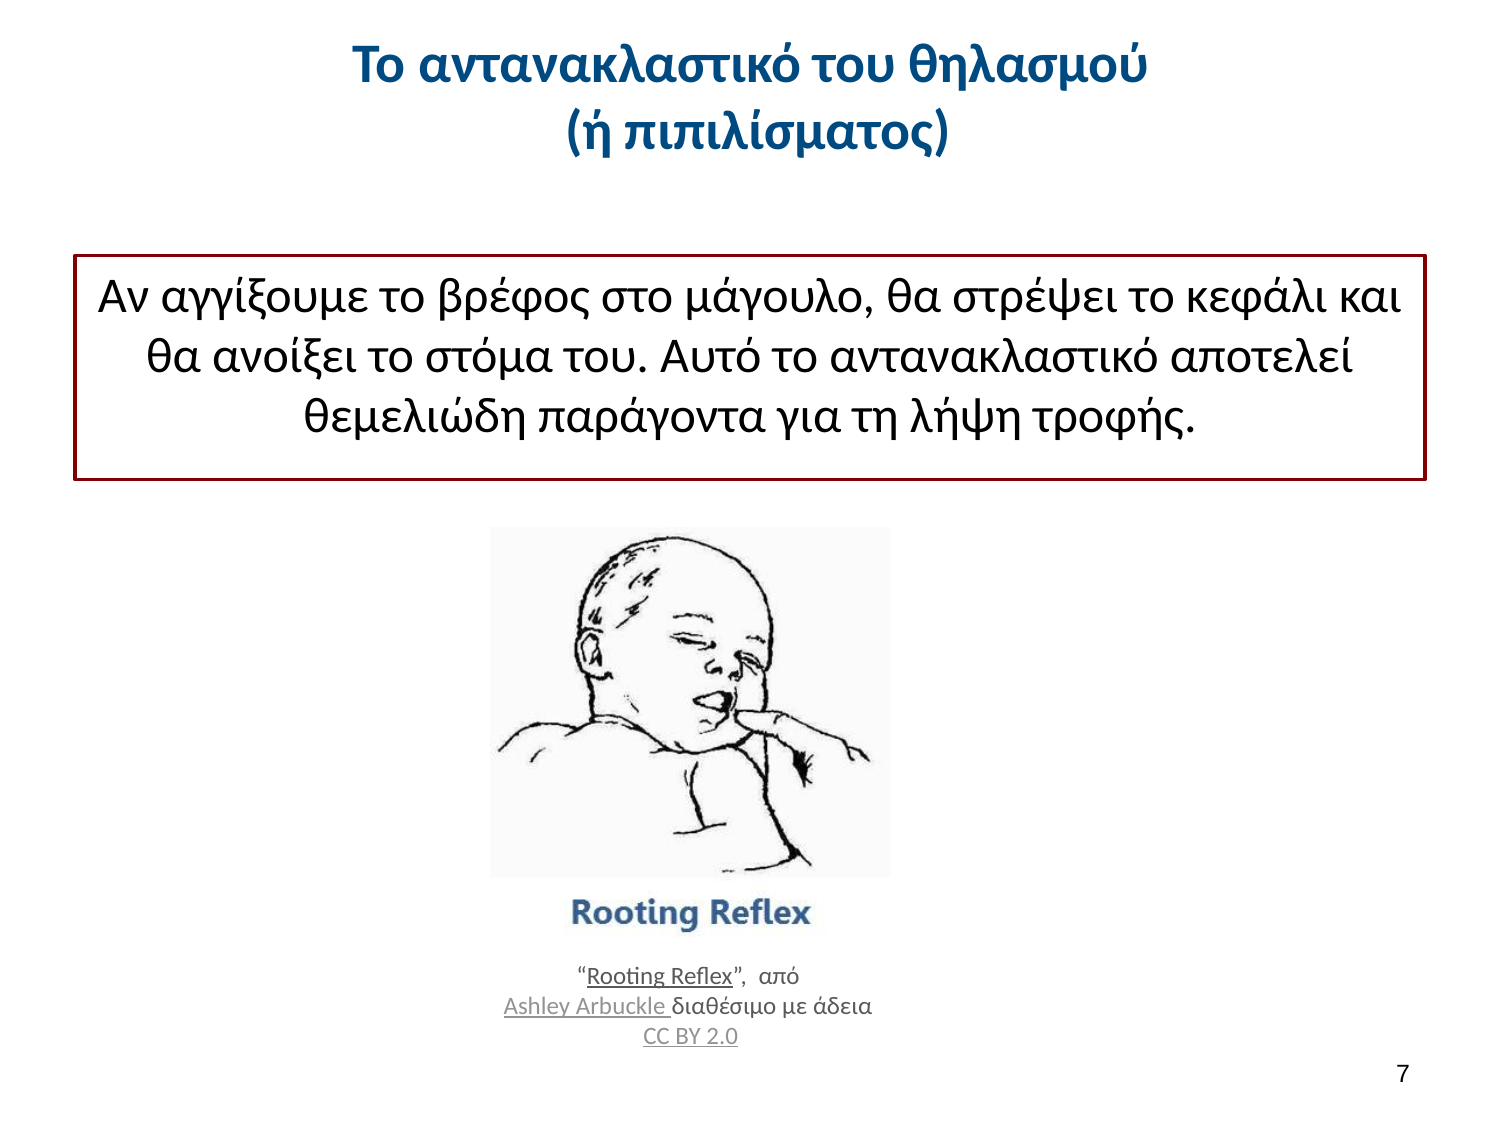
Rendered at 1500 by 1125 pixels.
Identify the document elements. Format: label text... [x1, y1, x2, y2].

slide_number 6 [1074, 1042, 1425, 1103]
list Αν αγγίξουμε το βρέφος στο μάγουλο, θα στρέψει το κεφάλι και θα ανοίξει το στόμα του. Αυτό το αντανακλαστικό αποτελεί θεμελιώδη παράγοντα για τη λήψη τροφής. [75, 255, 1425, 480]
picture [489, 526, 892, 953]
text_box “Rooting Reflex”, από Ashley Arbuckle διαθέσιμο με άδεια CC BY 2.0 [478, 951, 904, 1057]
title Το αντανακλαστικό του θηλασμού (ή πιπιλίσματος) [76, 19, 1427, 169]
